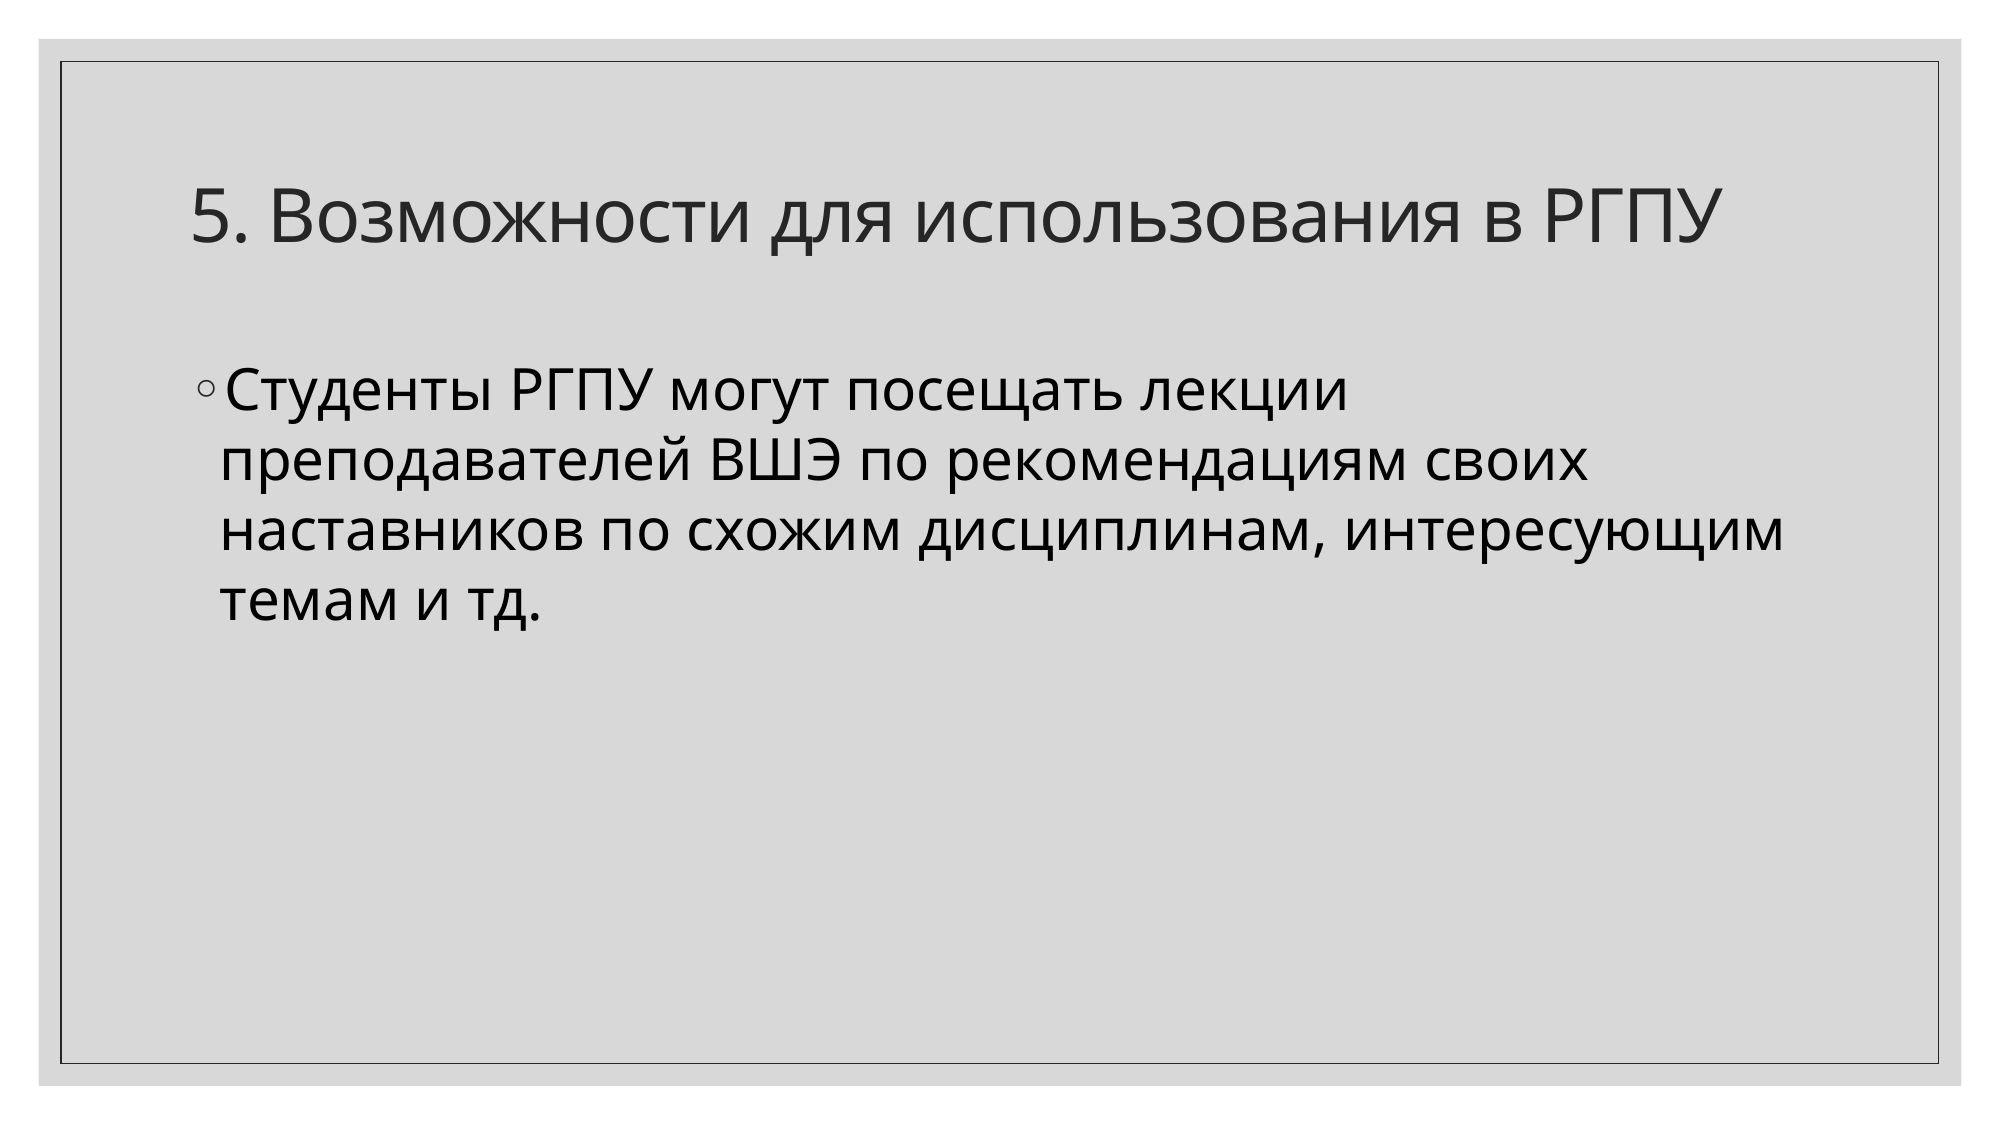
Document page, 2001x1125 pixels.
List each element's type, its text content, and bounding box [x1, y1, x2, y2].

list Студенты РГПУ могут посещать лекции преподавателей ВШЭ по рекомендациям своих наставников по схожим дисциплинам, интересующим темам и тд. [174, 345, 1825, 977]
title 5. Возможности для использования в РГПУ [174, 105, 1825, 331]
